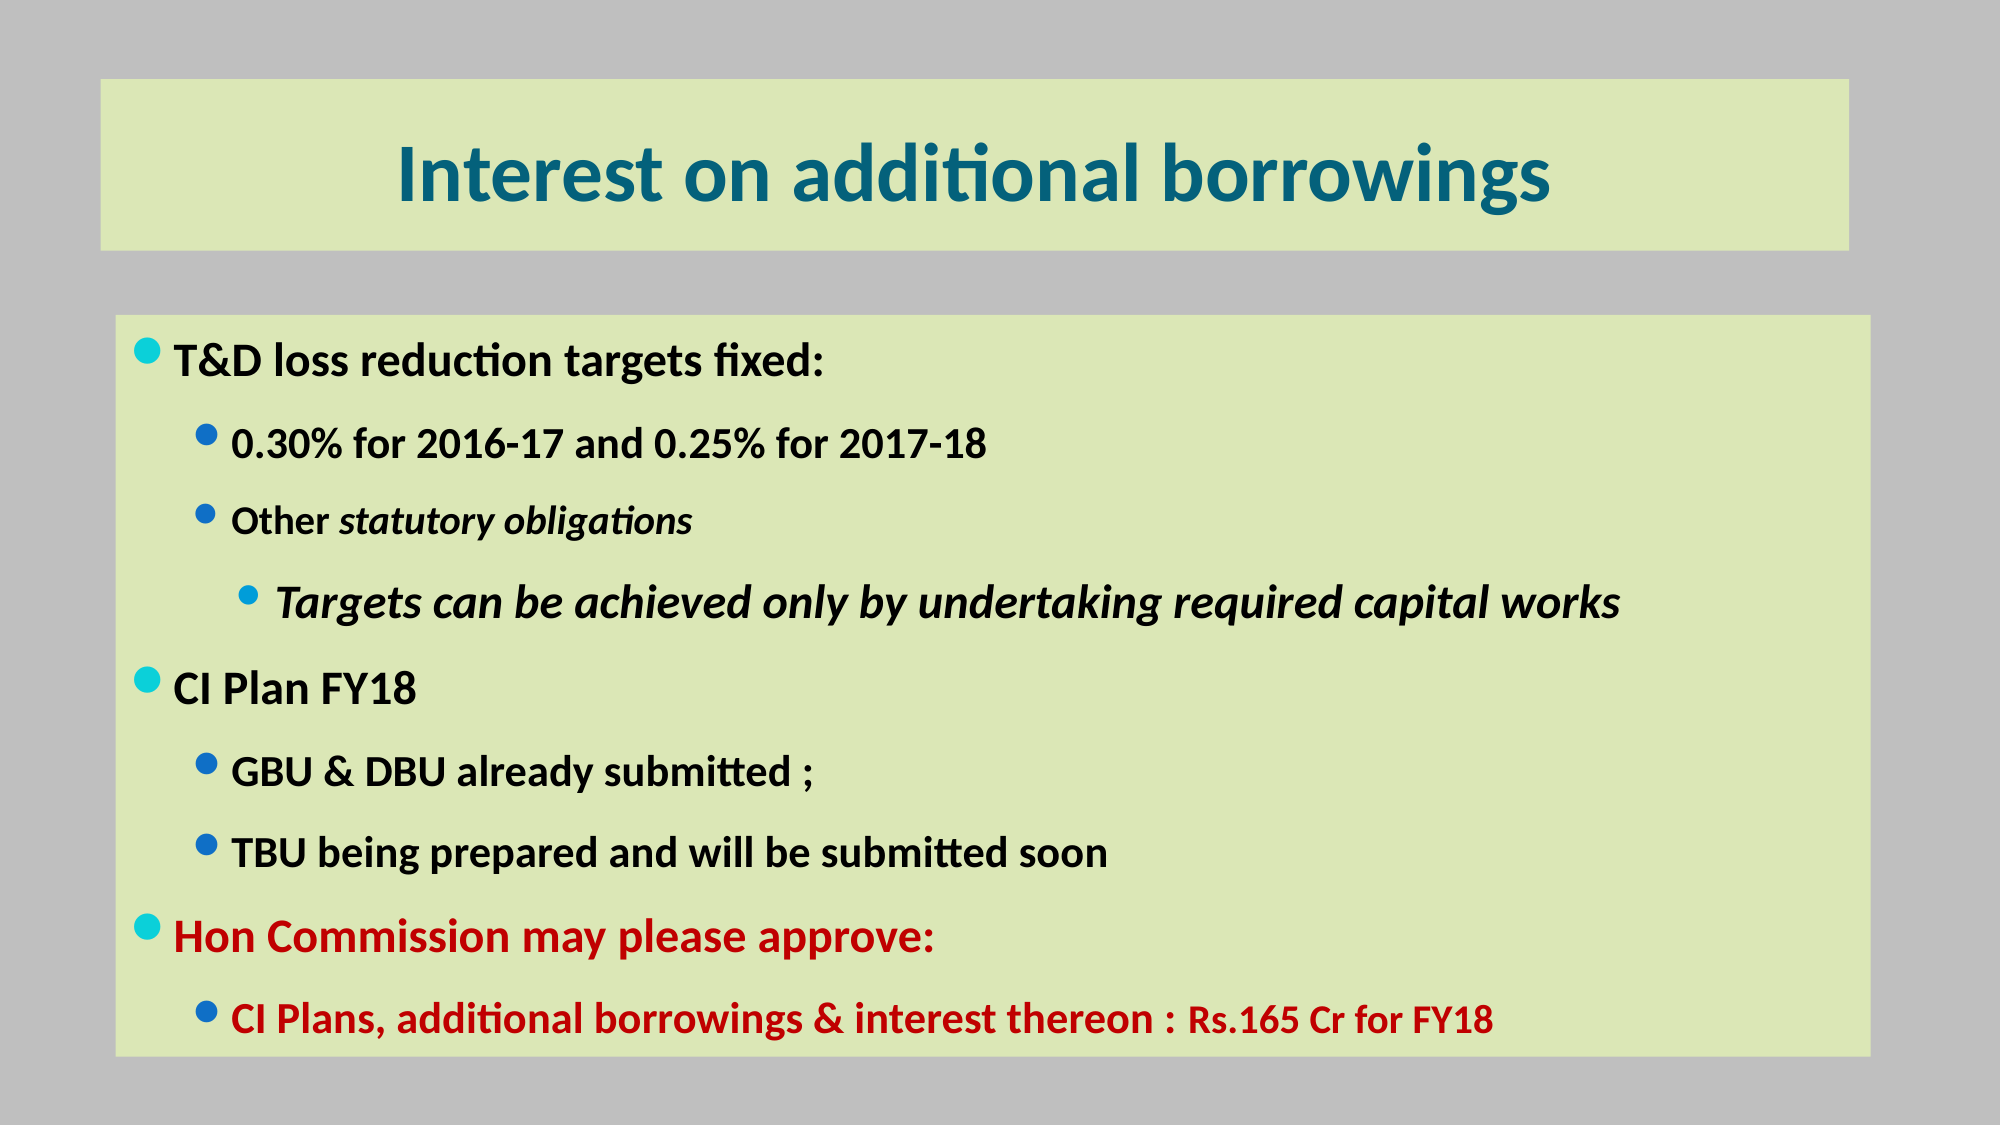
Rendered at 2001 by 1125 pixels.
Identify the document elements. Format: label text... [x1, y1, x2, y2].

title Interest on additional borrowings [100, 79, 1850, 251]
list T&D loss reduction targets fixed: 0.30% for 2016-17 and 0.25% for 2017-18 Other statutory obligations Targets can be achieved only by undertaking required capital works CI Plan FY18 GBU & DBU already submitted ; TBU being prepared and will be submitted soon Hon Commission may please approve: CI Plans, additional borrowings & interest thereon : Rs.165 Cr for FY18 [115, 314, 1871, 1057]
